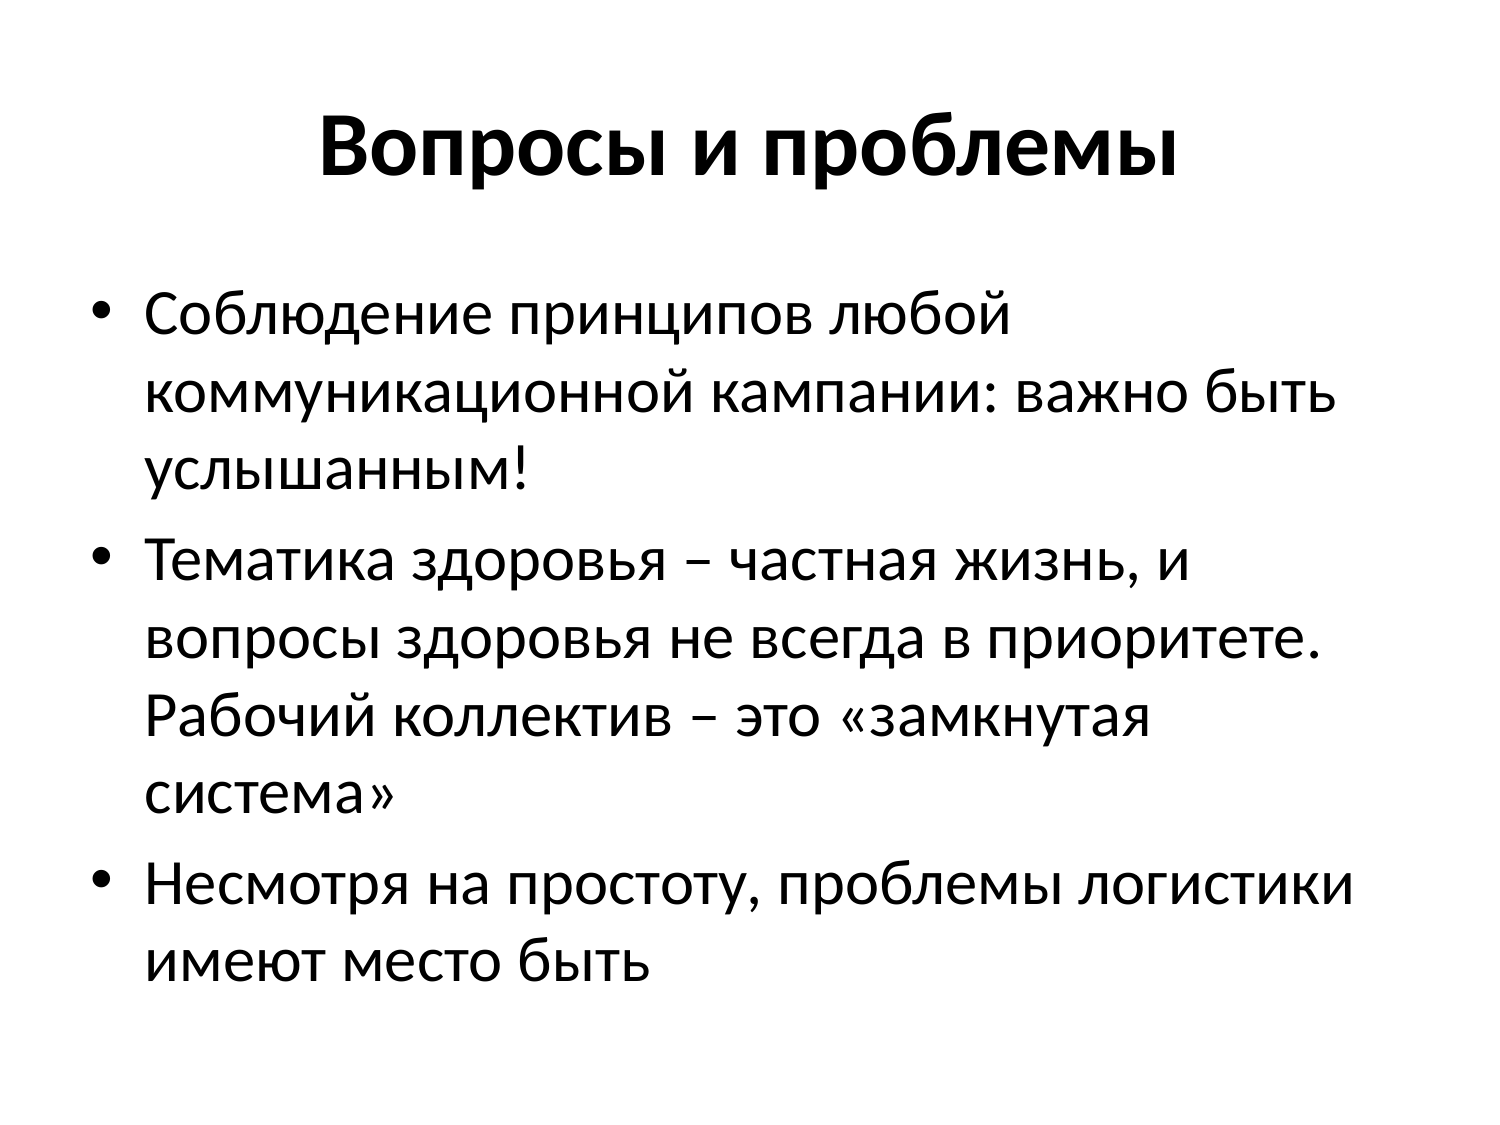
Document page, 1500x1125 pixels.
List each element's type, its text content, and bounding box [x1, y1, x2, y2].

title Вопросы и проблемы [75, 45, 1425, 233]
list Соблюдение принципов любой коммуникационной кампании: важно быть услышанным! Тематика здоровья – частная жизнь, и вопросы здоровья не всегда в приоритете. Рабочий коллектив – это «замкнутая система» Несмотря на простоту, проблемы логистики имеют место быть [75, 262, 1425, 1005]
